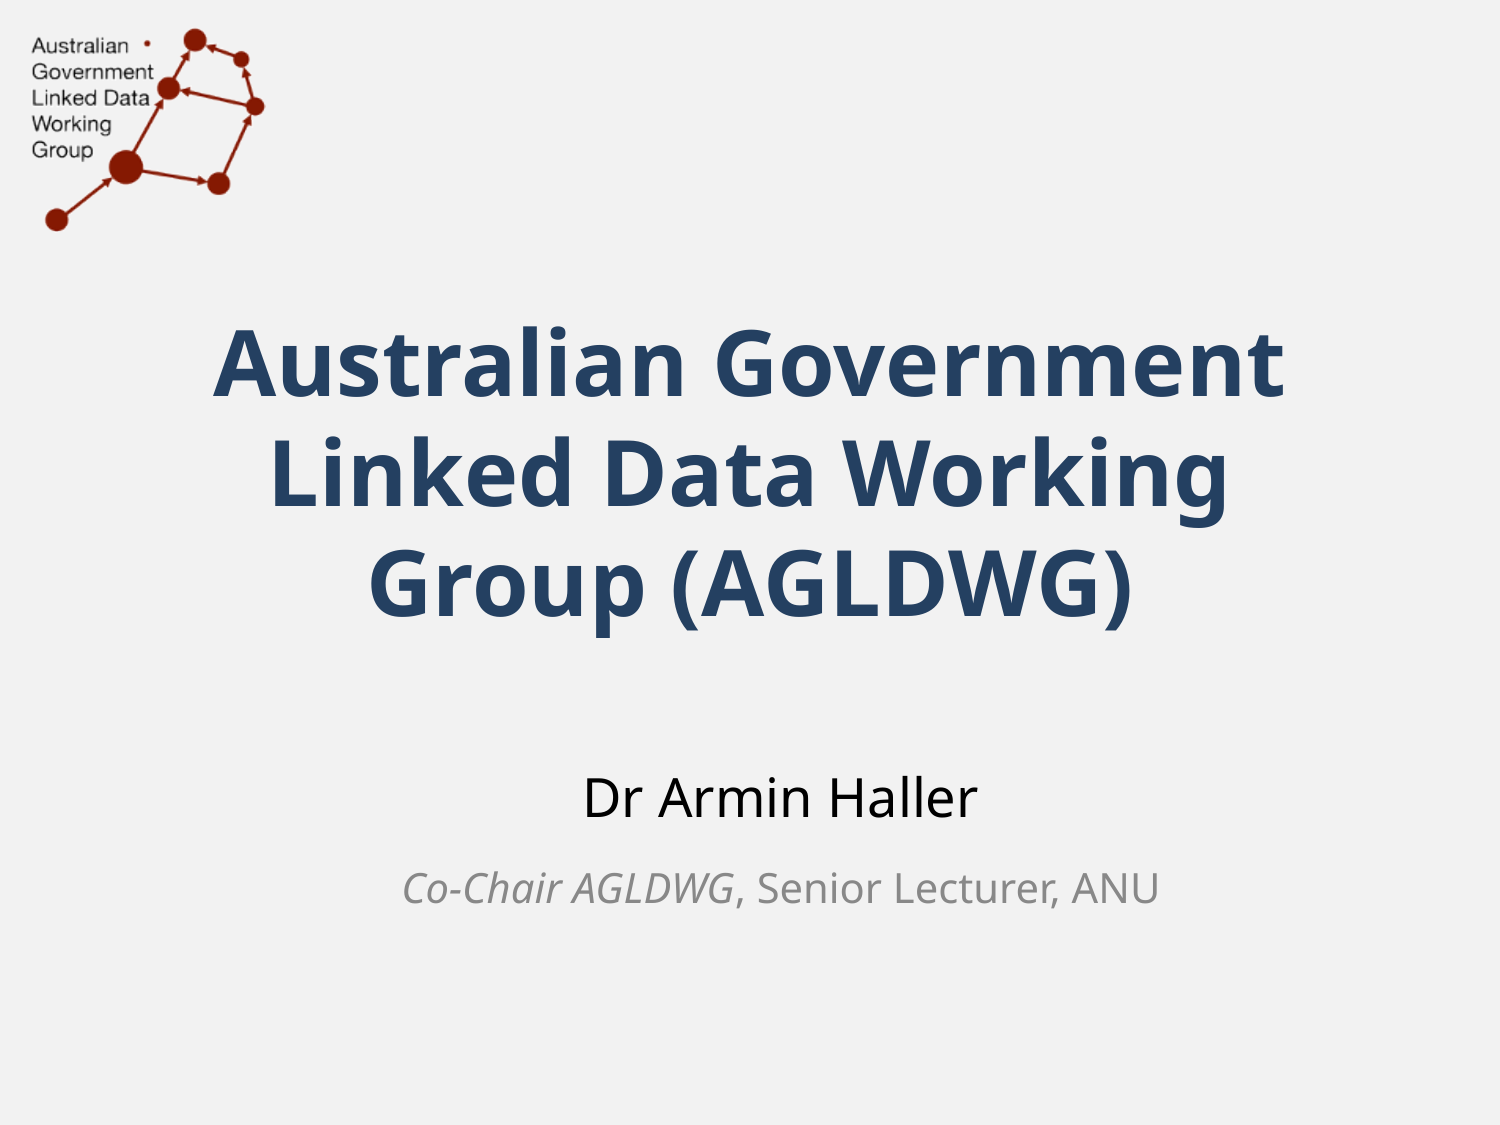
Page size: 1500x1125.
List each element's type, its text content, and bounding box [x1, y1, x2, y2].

picture [30, 26, 266, 234]
subtitle Dr Armin Haller Co-Chair AGLDWG, Senior Lecturer, ANU [147, 637, 1414, 925]
title Australian Government Linked Data Working Group (AGLDWG) [112, 349, 1388, 591]
